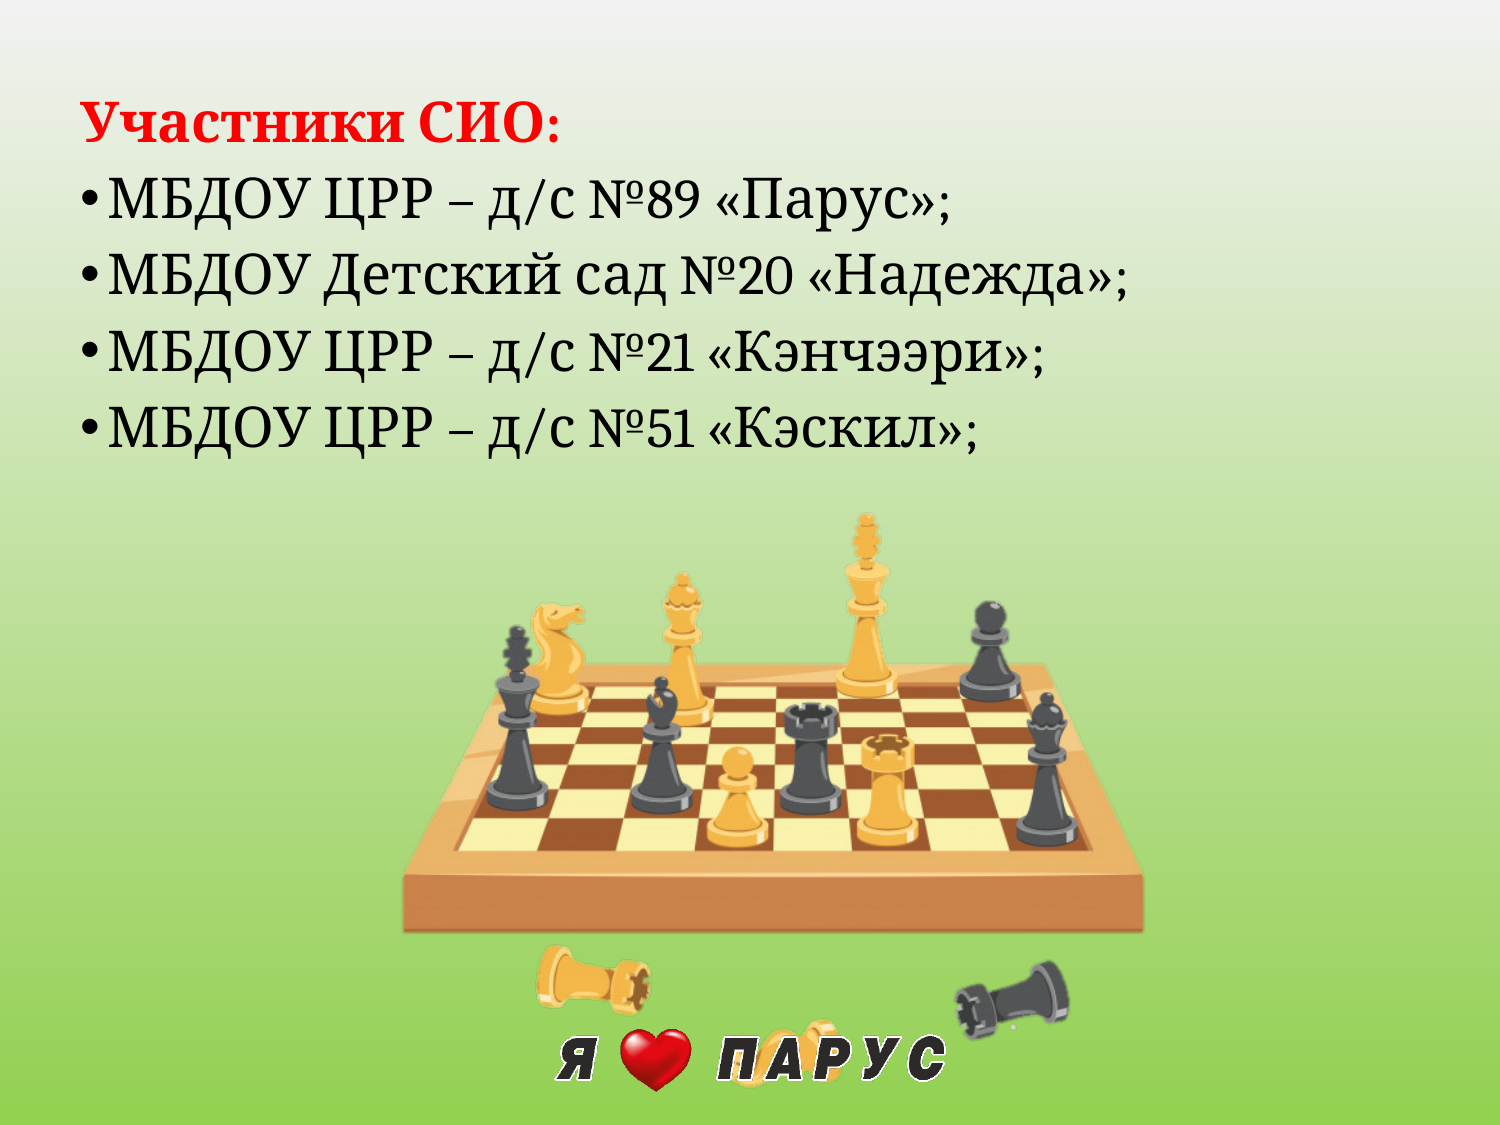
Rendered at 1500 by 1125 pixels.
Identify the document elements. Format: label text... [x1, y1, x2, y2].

picture [371, 479, 1176, 1092]
list Участники СИО: МБДОУ ЦРР – д/с №89 «Парус»; МБДОУ Детский сад №20 «Надежда»; МБДОУ ЦРР – д/с №21 «Кэнчээри»; МБДОУ ЦРР – д/с №51 «Кэскил»; [64, 85, 1436, 1039]
